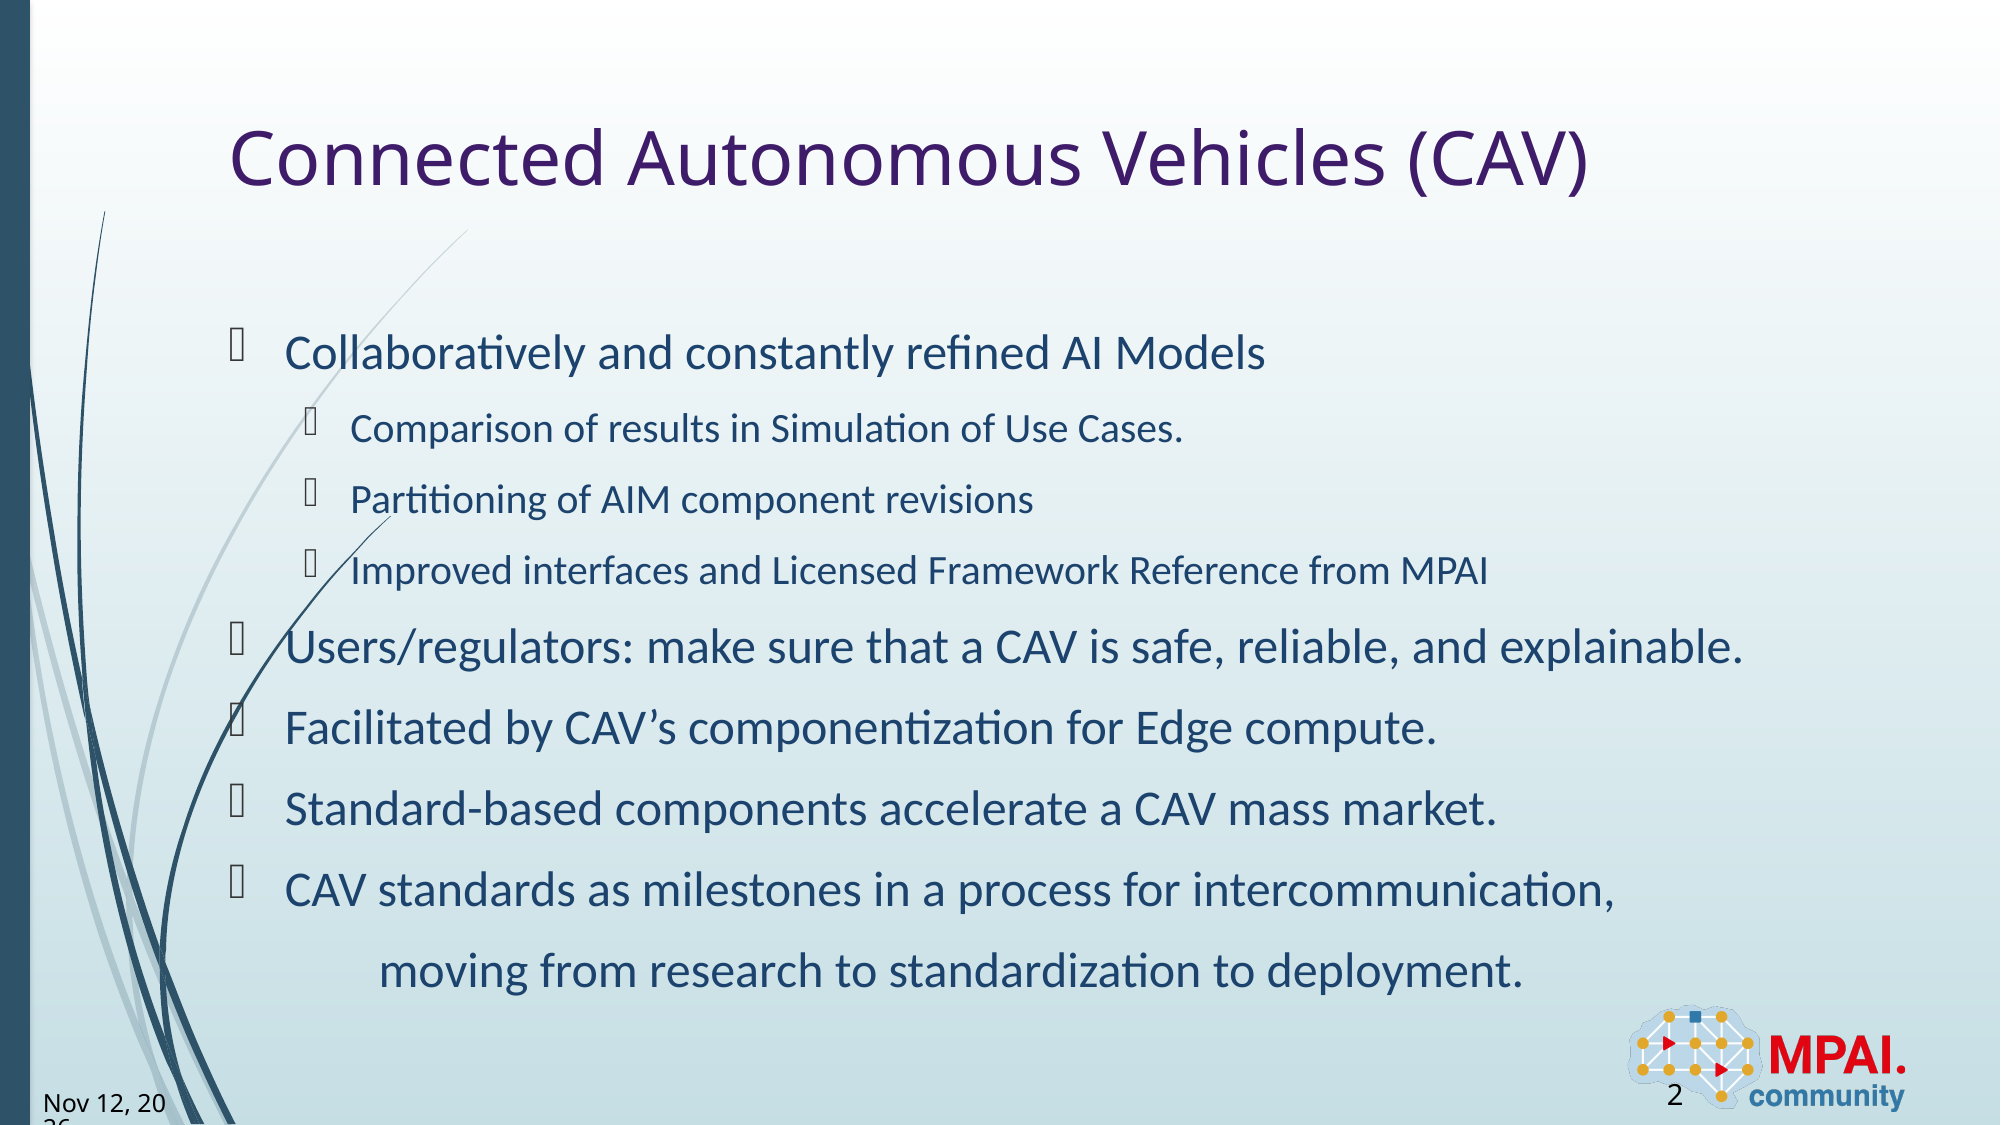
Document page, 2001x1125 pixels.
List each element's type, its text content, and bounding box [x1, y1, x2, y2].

slide_number 2 [1652, 1076, 1744, 1085]
slide_number 3-Apr-23 [28, 1080, 192, 1125]
picture [1623, 999, 1909, 1120]
list Collaboratively and constantly refined AI Models Comparison of results in Simulation of Use Cases. Partitioning of AIM component revisions Improved interfaces and Licensed Framework Reference from MPAI Users/regulators: make sure that a CAV is safe, reliable, and explainable. Facilitated by CAV’s componentization for Edge compute. Standard-based components accelerate a CAV mass market. CAV standards as milestones in a process for intercommunication, moving from research to standardization to deployment. [213, 312, 1888, 1052]
title Connected Autonomous Vehicles (CAV) [213, 102, 1888, 312]
